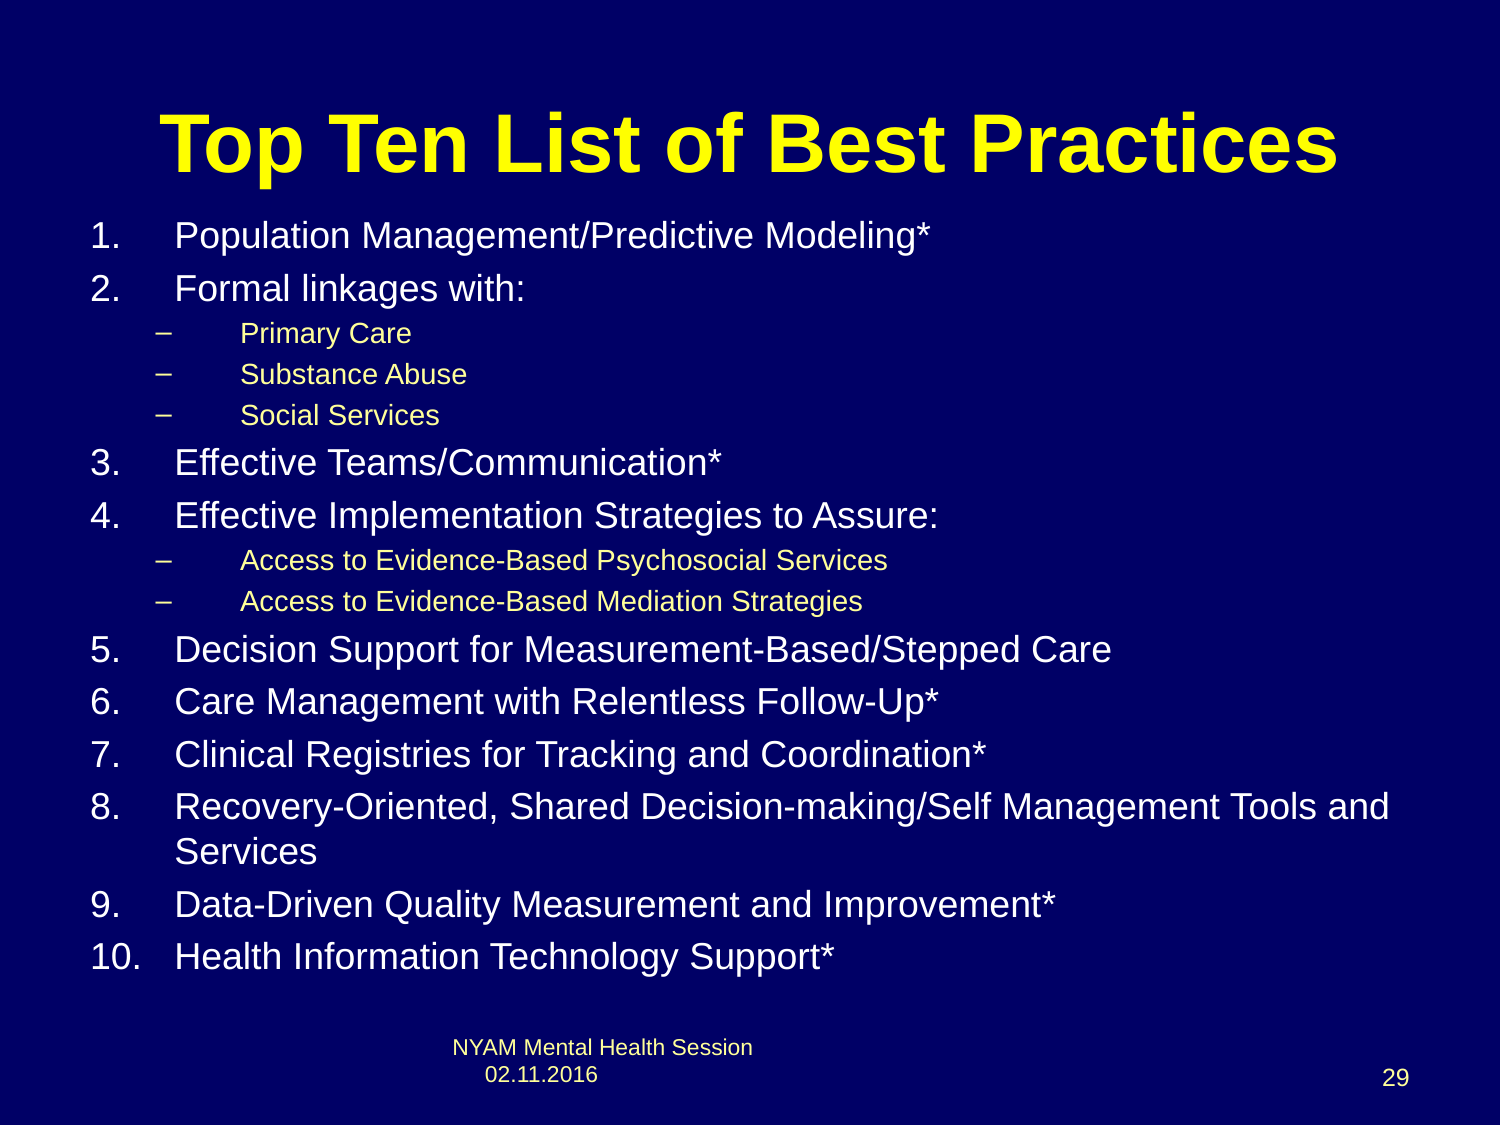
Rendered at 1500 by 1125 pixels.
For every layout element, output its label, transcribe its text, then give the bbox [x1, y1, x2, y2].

slide_number 29 [1074, 1024, 1426, 1103]
title Top Ten List of Best Practices [74, 44, 1426, 203]
list Population Management/Predictive Modeling* Formal linkages with: Primary Care Substance Abuse Social Services Effective Teams/Communication* Effective Implementation Strategies to Assure: Access to Evidence-Based Psychosocial Services Access to Evidence-Based Mediation Strategies Decision Support for Measurement-Based/Stepped Care Care Management with Relentless Follow-Up* Clinical Registries for Tracking and Coordination* Recovery-Oriented, Shared Decision-making/Self Management Tools and Services Data-Driven Quality Measurement and Improvement* Health Information Technology Support* [74, 203, 1426, 1006]
footer NYAM Mental Health Session 02.11.2016 [437, 1024, 1074, 1103]
